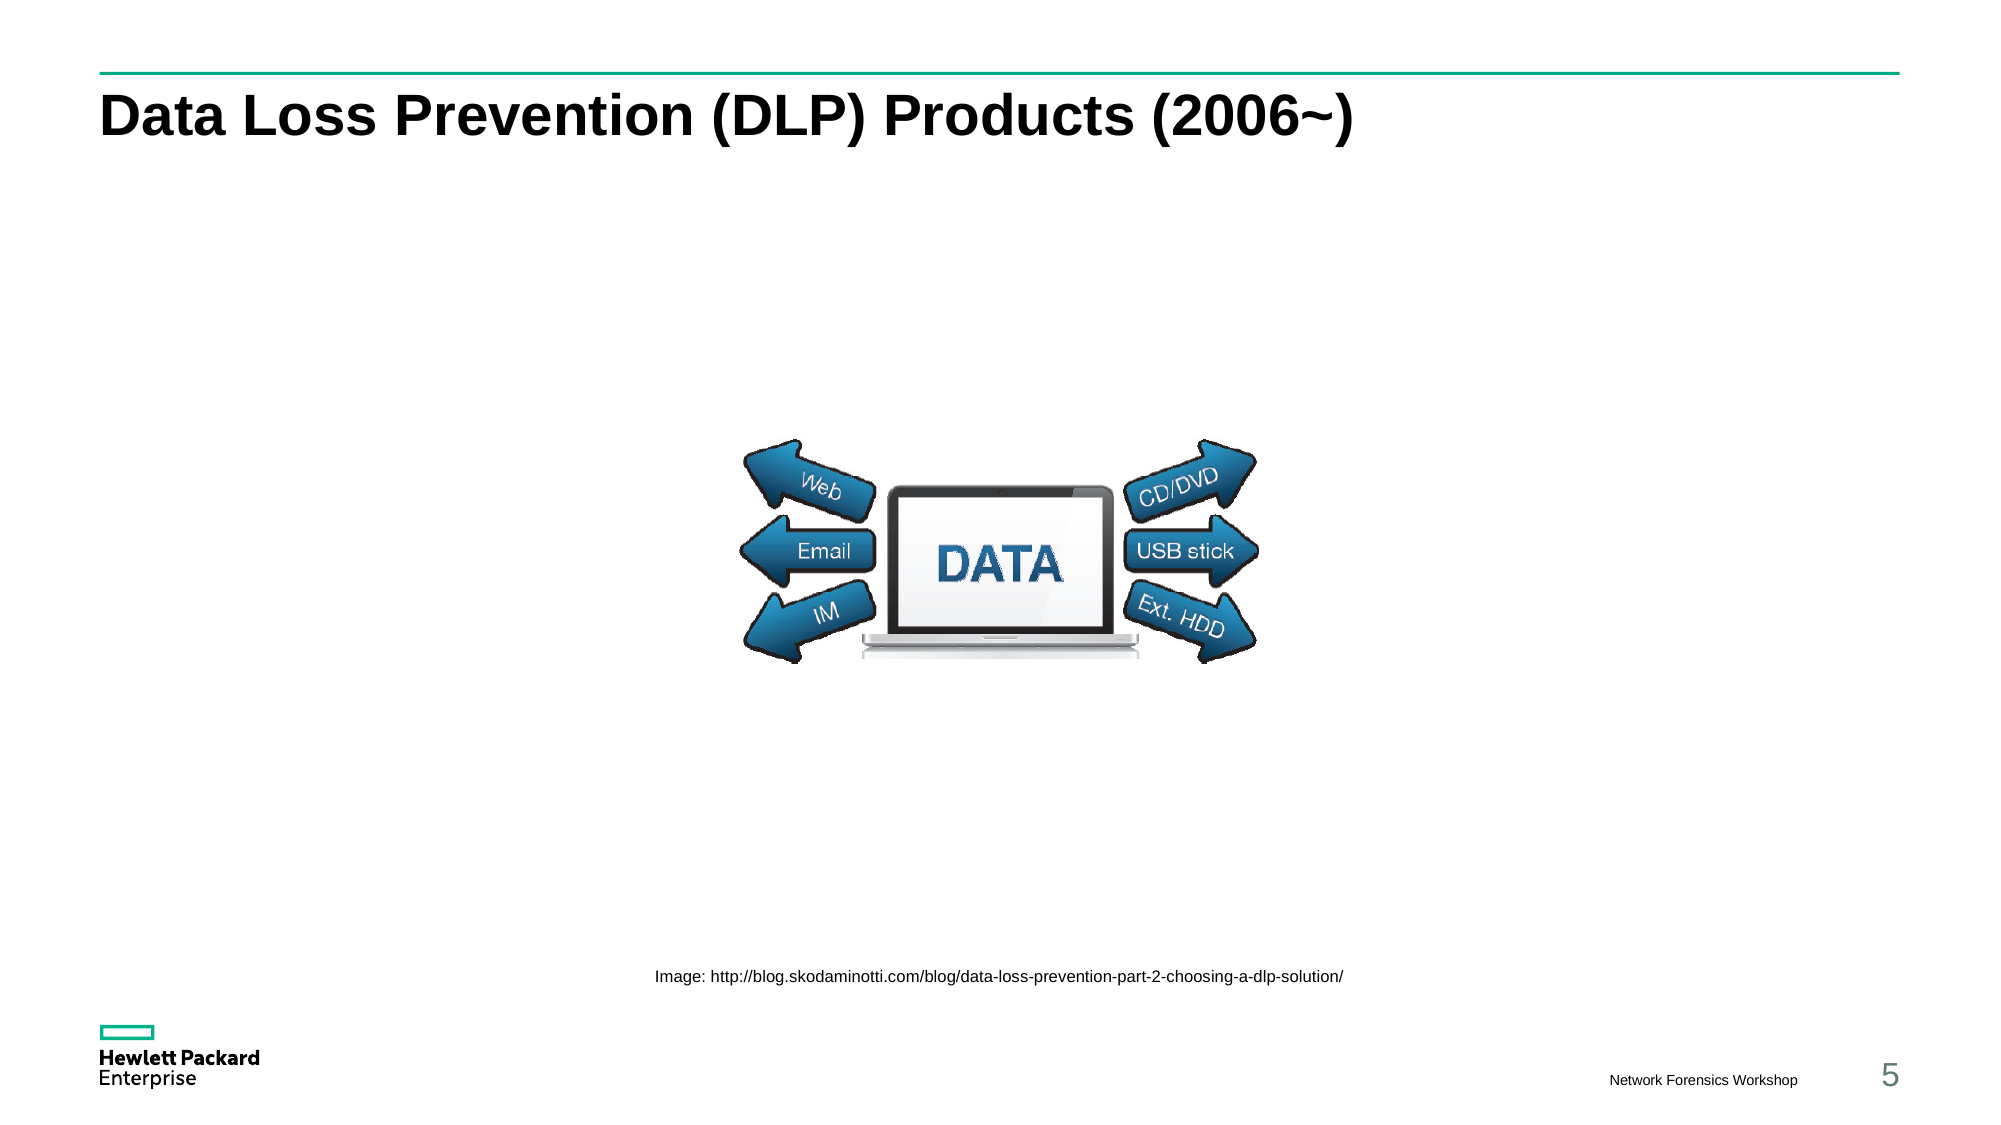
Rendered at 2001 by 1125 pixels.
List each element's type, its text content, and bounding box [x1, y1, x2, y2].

title Data Loss Prevention (DLP) Products (2006~) [99, 85, 1900, 153]
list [731, 429, 1277, 678]
slide_number 5 [1812, 1054, 1900, 1093]
text_box Image: http://blog.skodaminotti.com/blog/data-loss-prevention-part-2-choosing-a-dlp-solution/ [654, 968, 805, 1119]
footer Network Forensics Workshop [1137, 1054, 1798, 1089]
